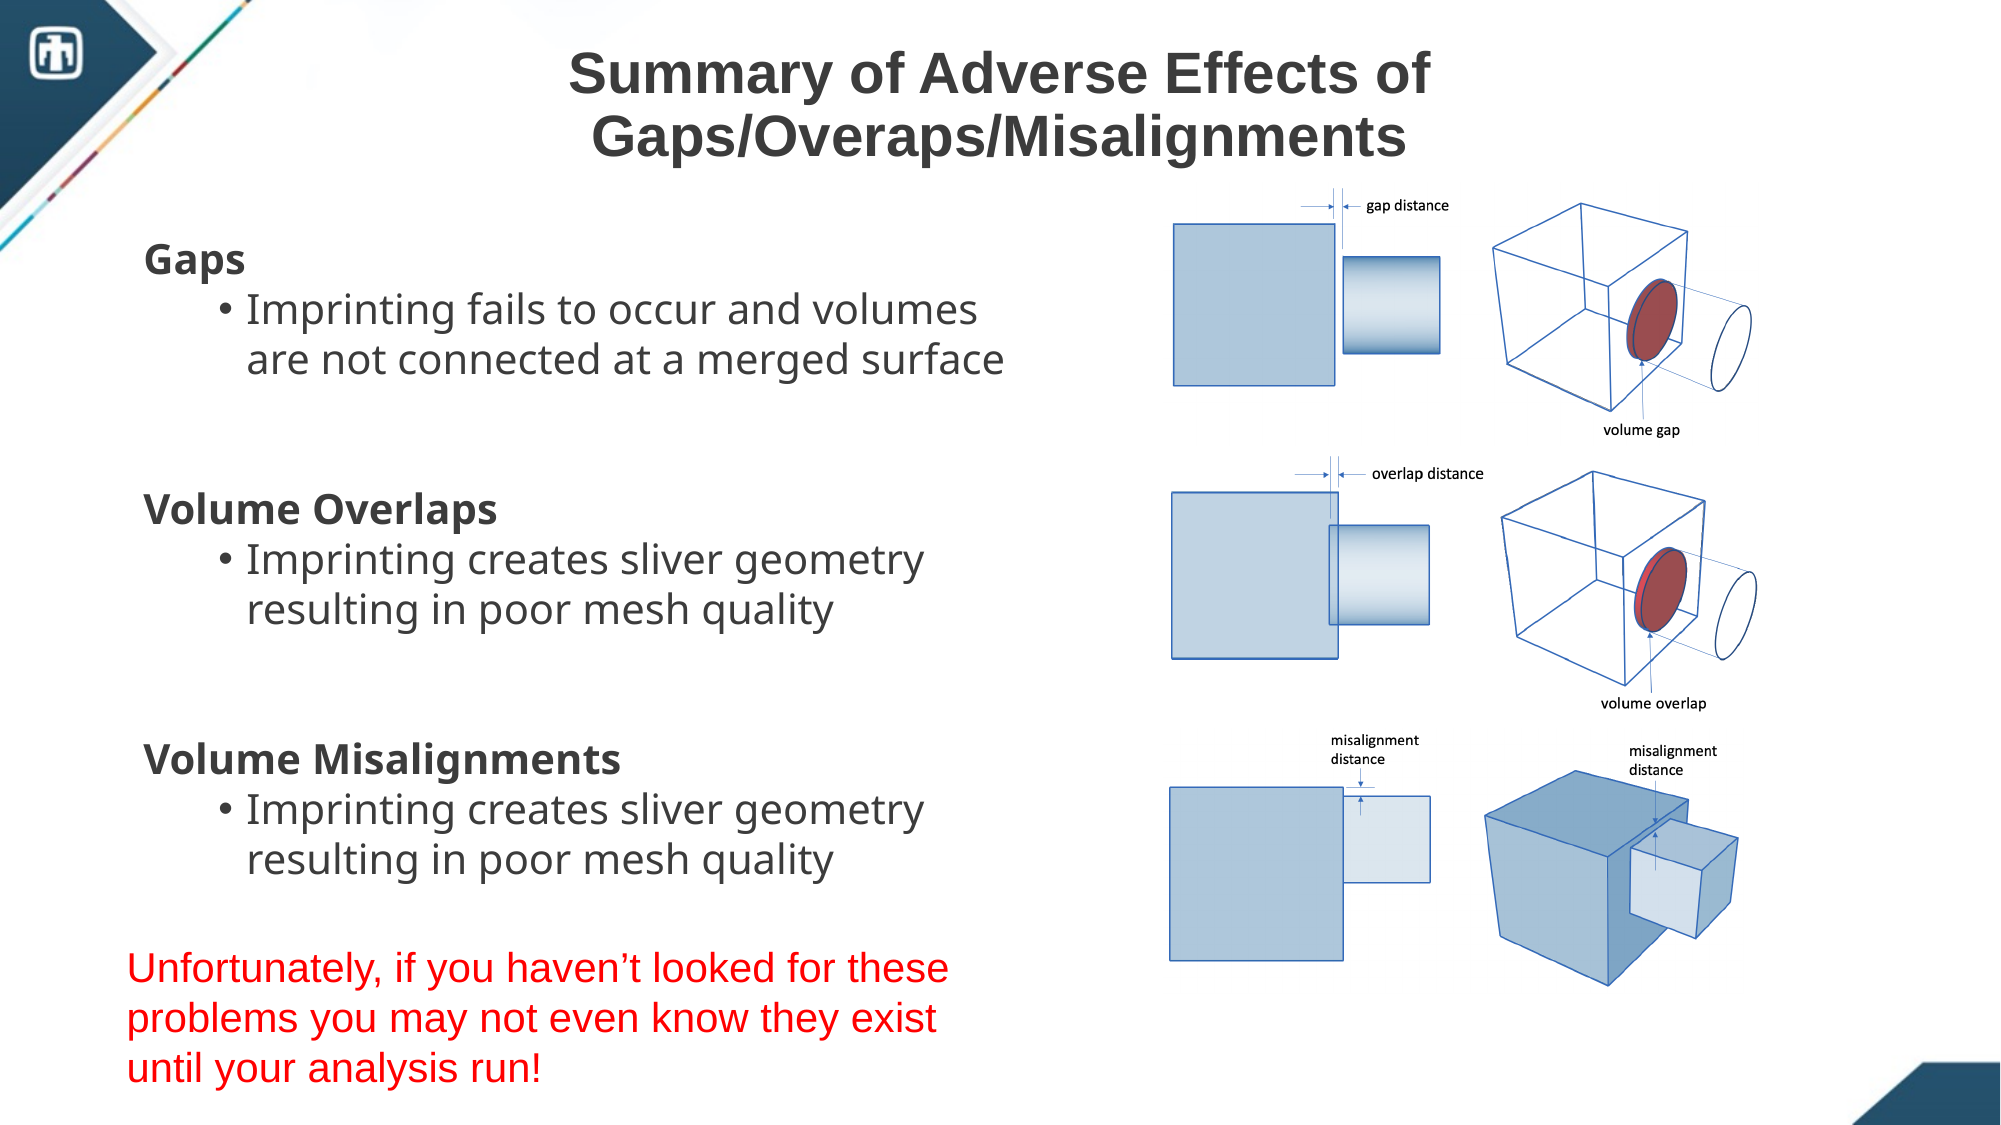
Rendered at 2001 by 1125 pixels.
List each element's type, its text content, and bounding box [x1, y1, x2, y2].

text_box Gaps Imprinting fails to occur and volumes are not connected at a merged surface Volume Overlaps Imprinting creates sliver geometry resulting in poor mesh quality Volume Misalignments Imprinting creates sliver geometry resulting in poor mesh quality [128, 225, 1031, 891]
title Summary of Adverse Effects of Gaps/Overaps/Misalignments [442, 36, 1557, 176]
text_box Unfortunately, if you haven’t looked for these problems you may not even know they exist until your analysis run! [111, 933, 1031, 1099]
picture [0, 0, 2001, 1125]
